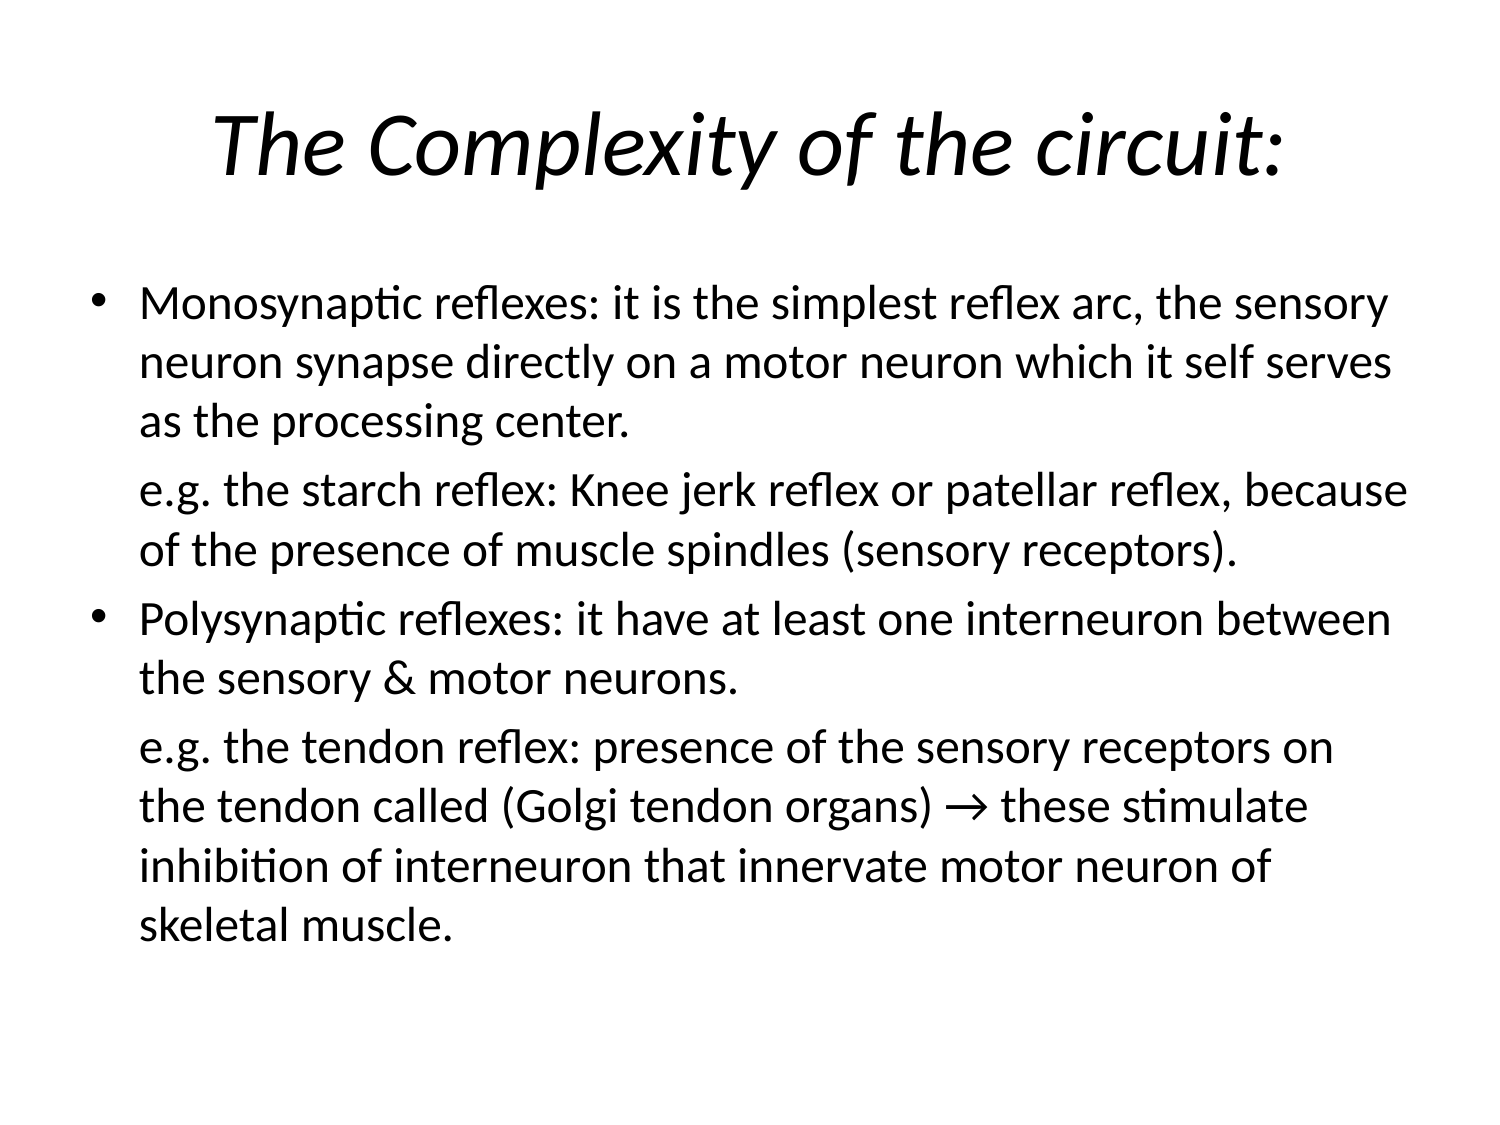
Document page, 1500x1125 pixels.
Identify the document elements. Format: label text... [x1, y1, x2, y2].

list Monosynaptic reflexes: it is the simplest reflex arc, the sensory neuron synapse directly on a motor neuron which it self serves as the processing center. e.g. the starch reflex: Knee jerk reflex or patellar reflex, because of the presence of muscle spindles (sensory receptors). Polysynaptic reflexes: it have at least one interneuron between the sensory & motor neurons. e.g. the tendon reflex: presence of the sensory receptors on the tendon called (Golgi tendon organs) → these stimulate inhibition of interneuron that innervate motor neuron of skeletal muscle. [75, 262, 1425, 1005]
title The Complexity of the circuit: [75, 45, 1425, 233]
